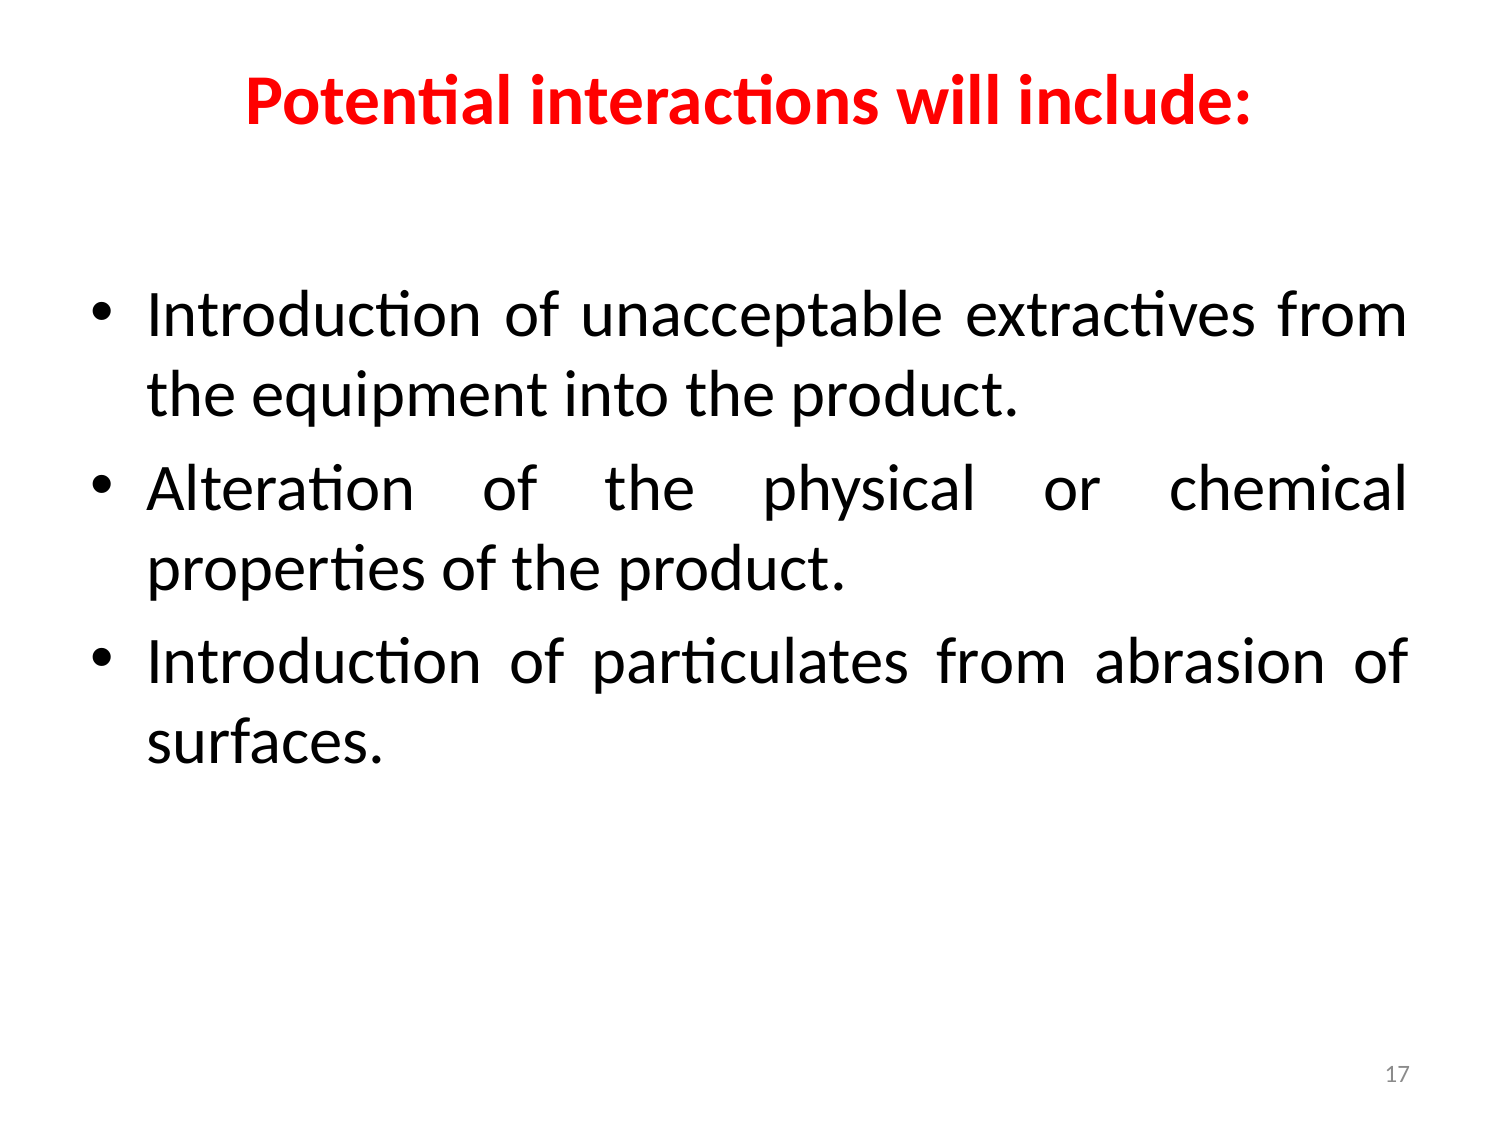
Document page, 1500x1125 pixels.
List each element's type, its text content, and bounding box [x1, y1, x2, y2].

list Introduction of unacceptable extractives from the equipment into the product. Alteration of the physical or chemical properties of the product. Introduction of particulates from abrasion of surfaces. [75, 262, 1425, 1005]
slide_number 17 [1074, 1042, 1425, 1103]
title Potential interactions will include: [75, 45, 1425, 233]
